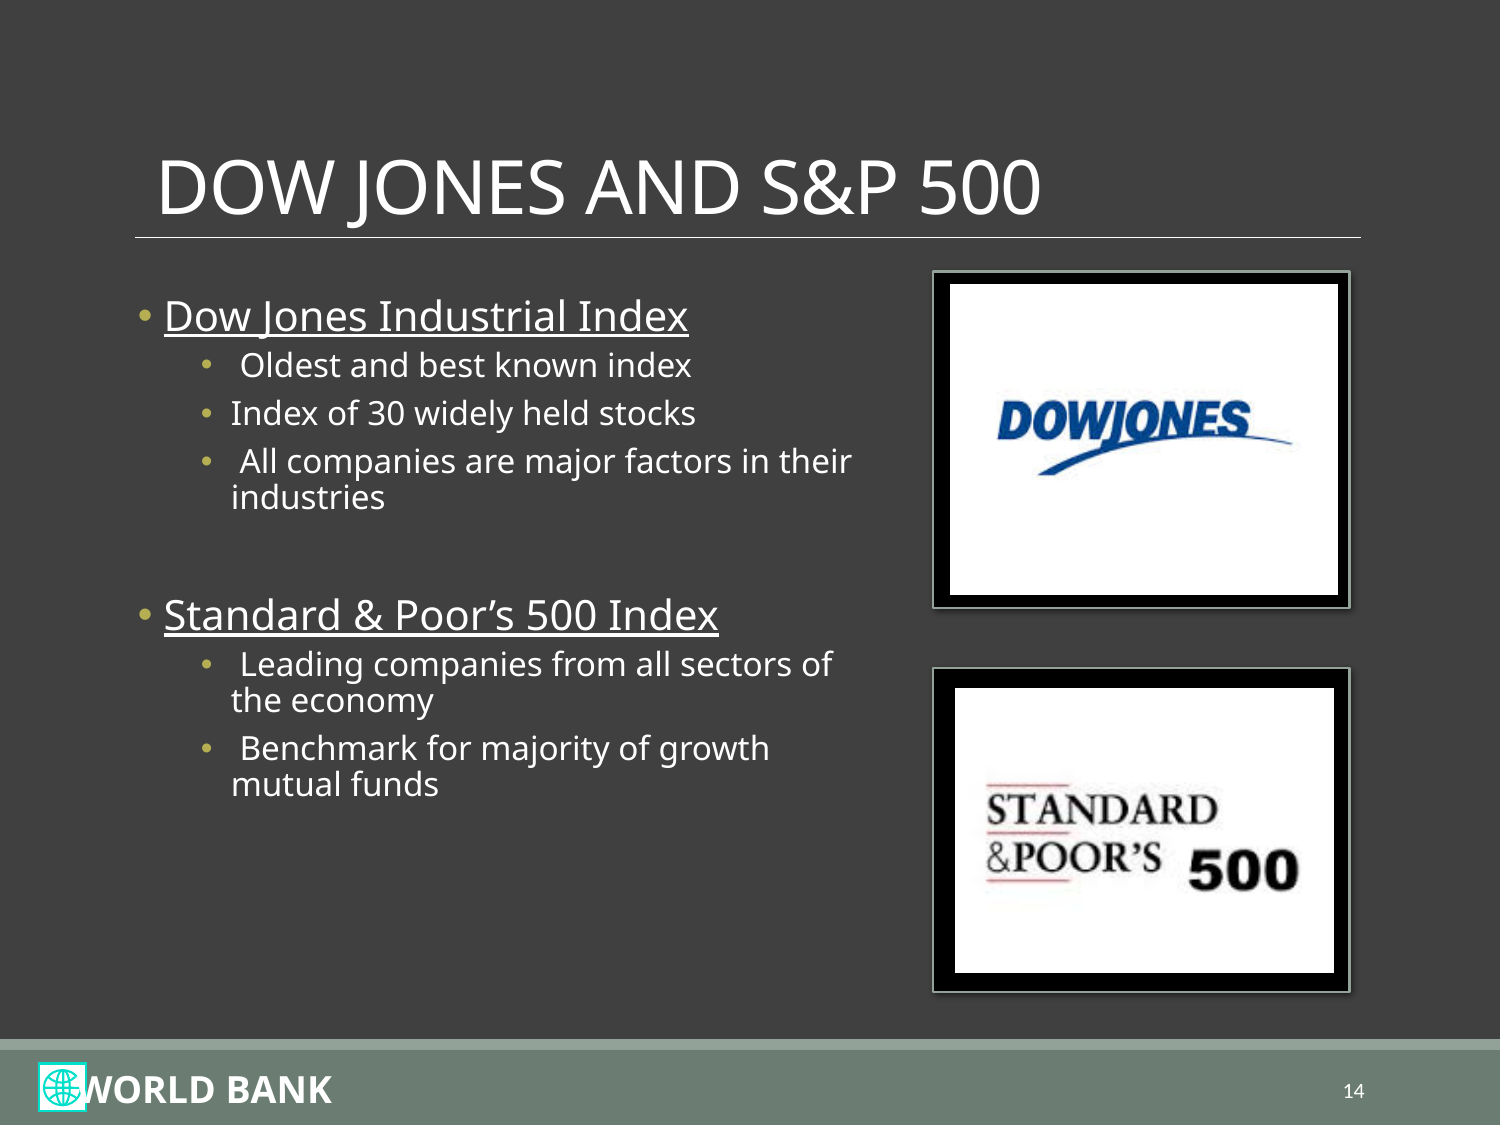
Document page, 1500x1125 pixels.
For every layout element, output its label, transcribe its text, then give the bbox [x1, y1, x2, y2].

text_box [932, 667, 1351, 993]
list Dow Jones Industrial Index Oldest and best known index Index of 30 widely held stocks All companies are major factors in their industries Standard & Poor’s 500 Index Leading companies from all sectors of the economy Benchmark for majority of growth mutual funds [137, 287, 875, 948]
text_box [932, 270, 1351, 609]
title DOW JONES AND S&P 500 [140, 37, 1378, 238]
slide_number 14 [1218, 1059, 1380, 1120]
